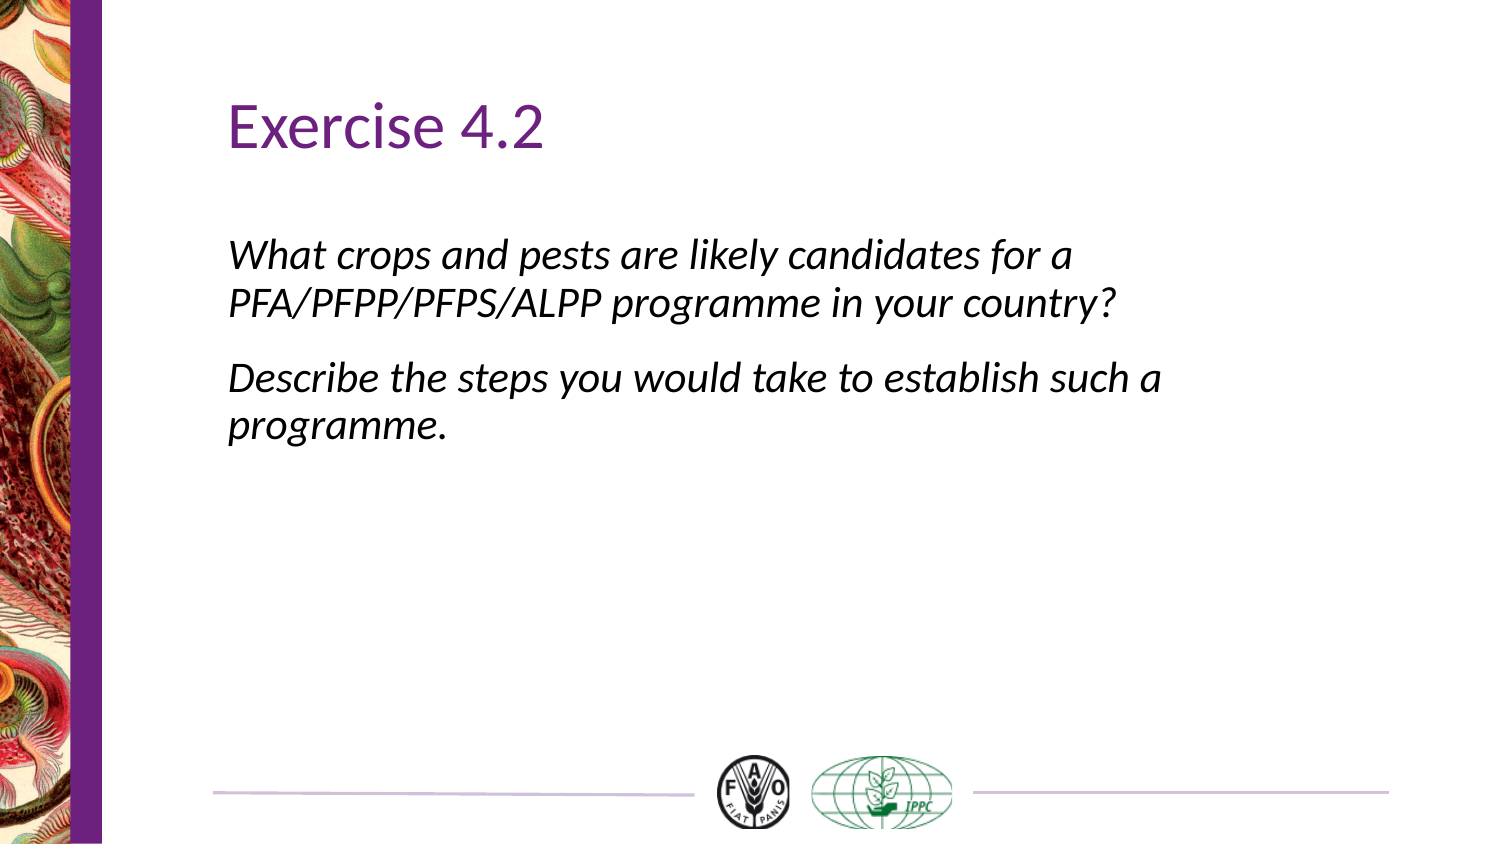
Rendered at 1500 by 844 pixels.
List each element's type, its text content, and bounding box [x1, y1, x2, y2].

picture [0, 0, 70, 844]
list What crops and pests are likely candidates for a PFA/PFPP/PFPS/ALPP programme in your country? Describe the steps you would take to establish such a programme. [213, 224, 1390, 737]
title Exercise 4.2 [213, 44, 1390, 208]
